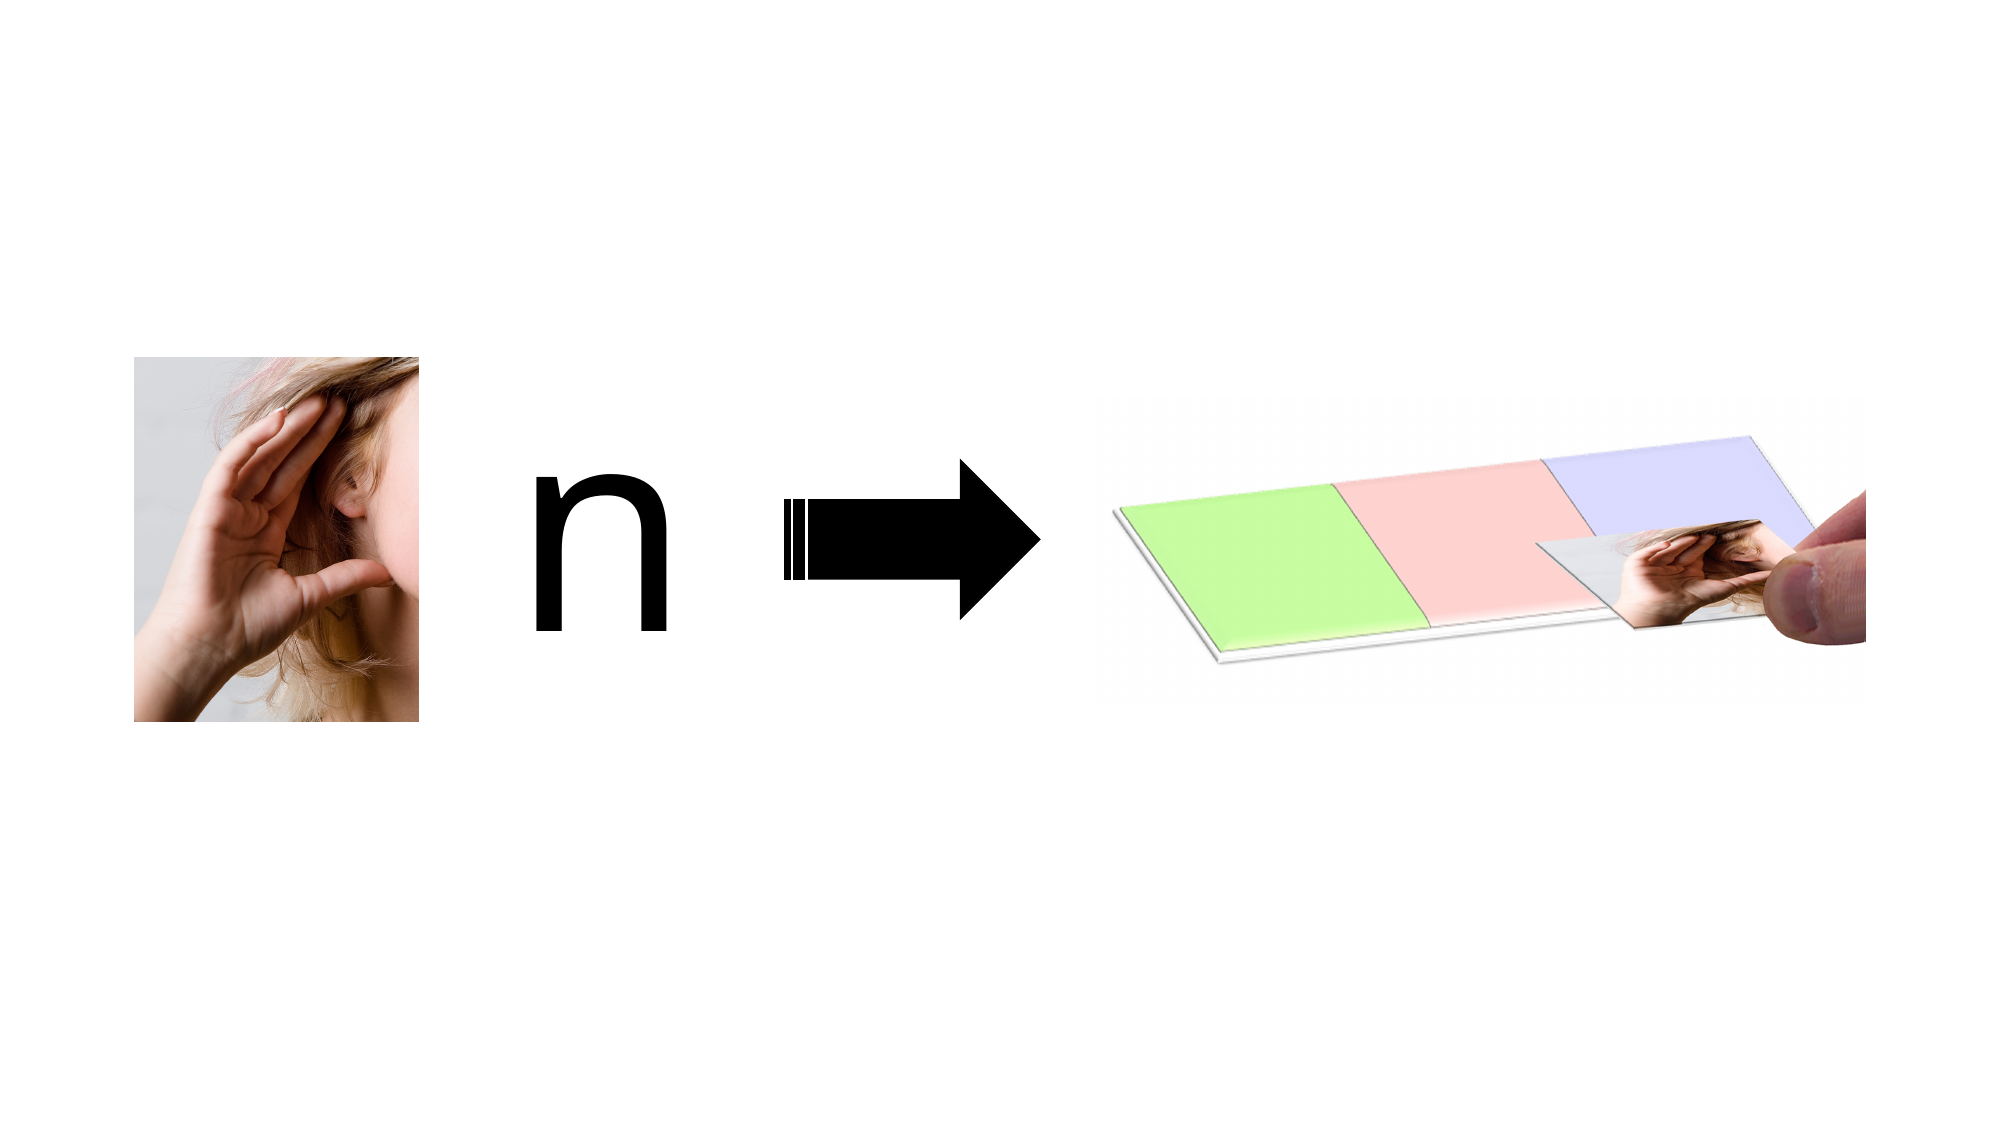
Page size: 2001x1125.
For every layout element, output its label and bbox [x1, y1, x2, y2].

text_box [134, 336, 1866, 722]
